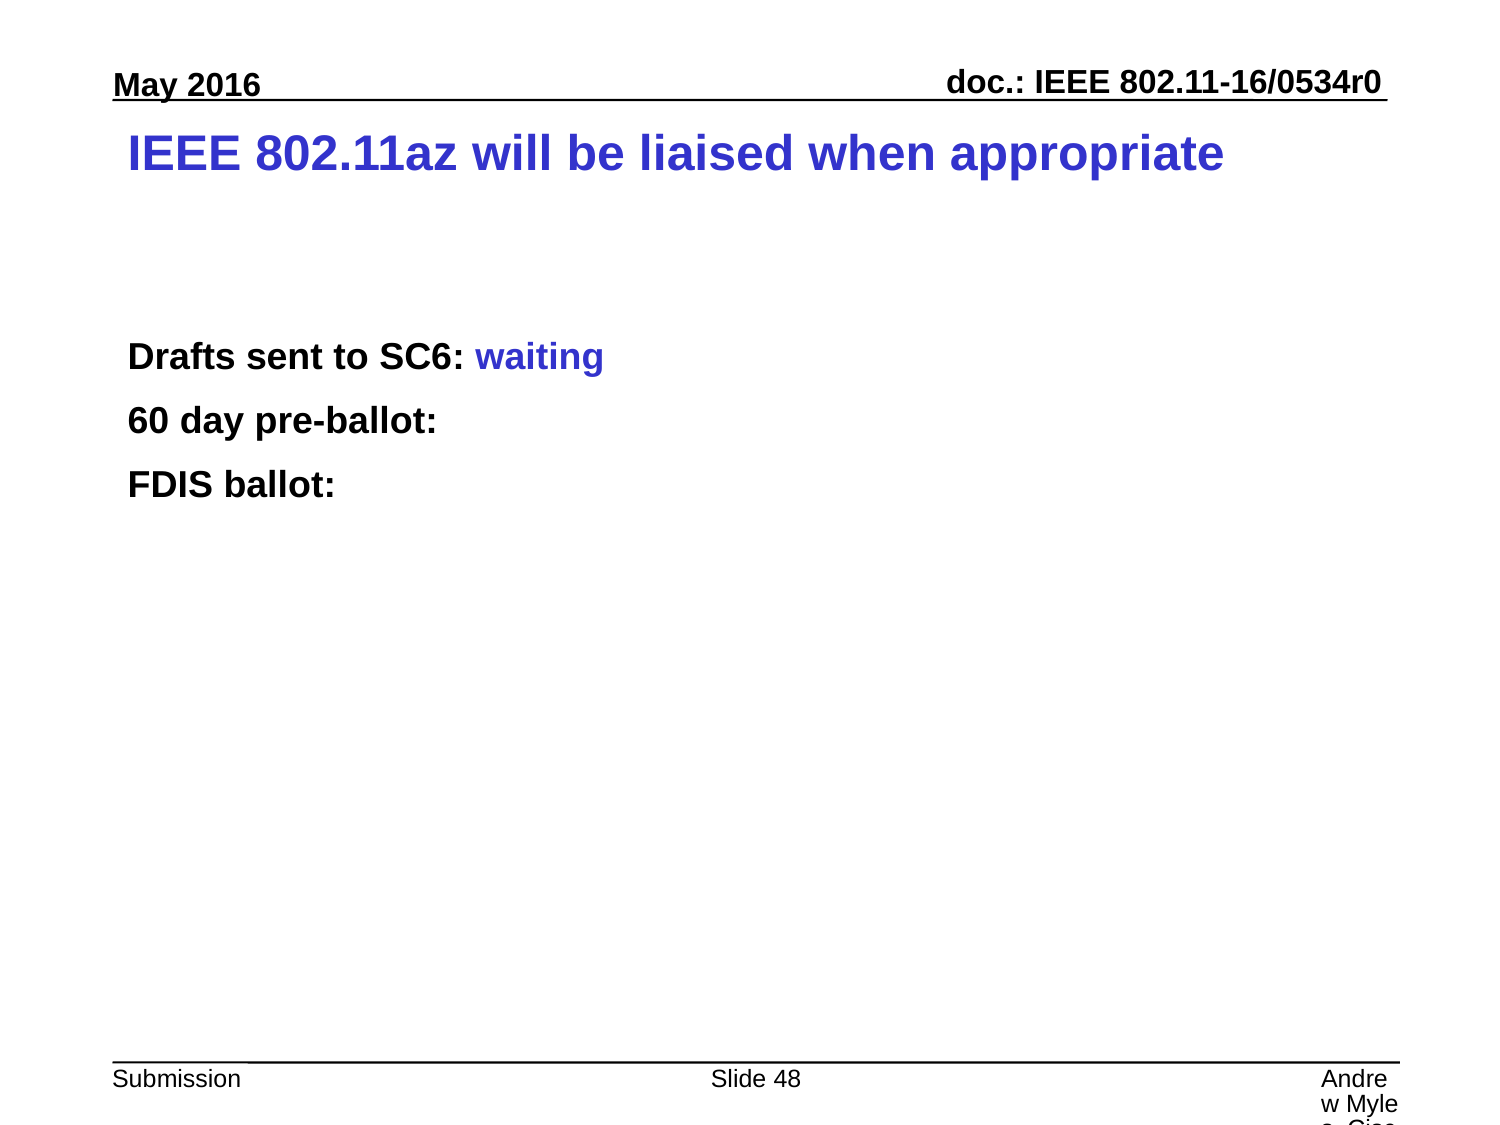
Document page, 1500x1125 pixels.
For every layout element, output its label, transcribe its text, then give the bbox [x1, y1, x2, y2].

title IEEE 802.11az will be liaised when appropriate [112, 112, 1388, 288]
footer Andrew Myles, Cisco [1320, 1061, 1402, 1093]
slide_number Slide 48 [709, 1061, 803, 1093]
list Drafts sent to SC6: waiting 60 day pre-ballot: FDIS ballot: [112, 324, 1388, 1000]
